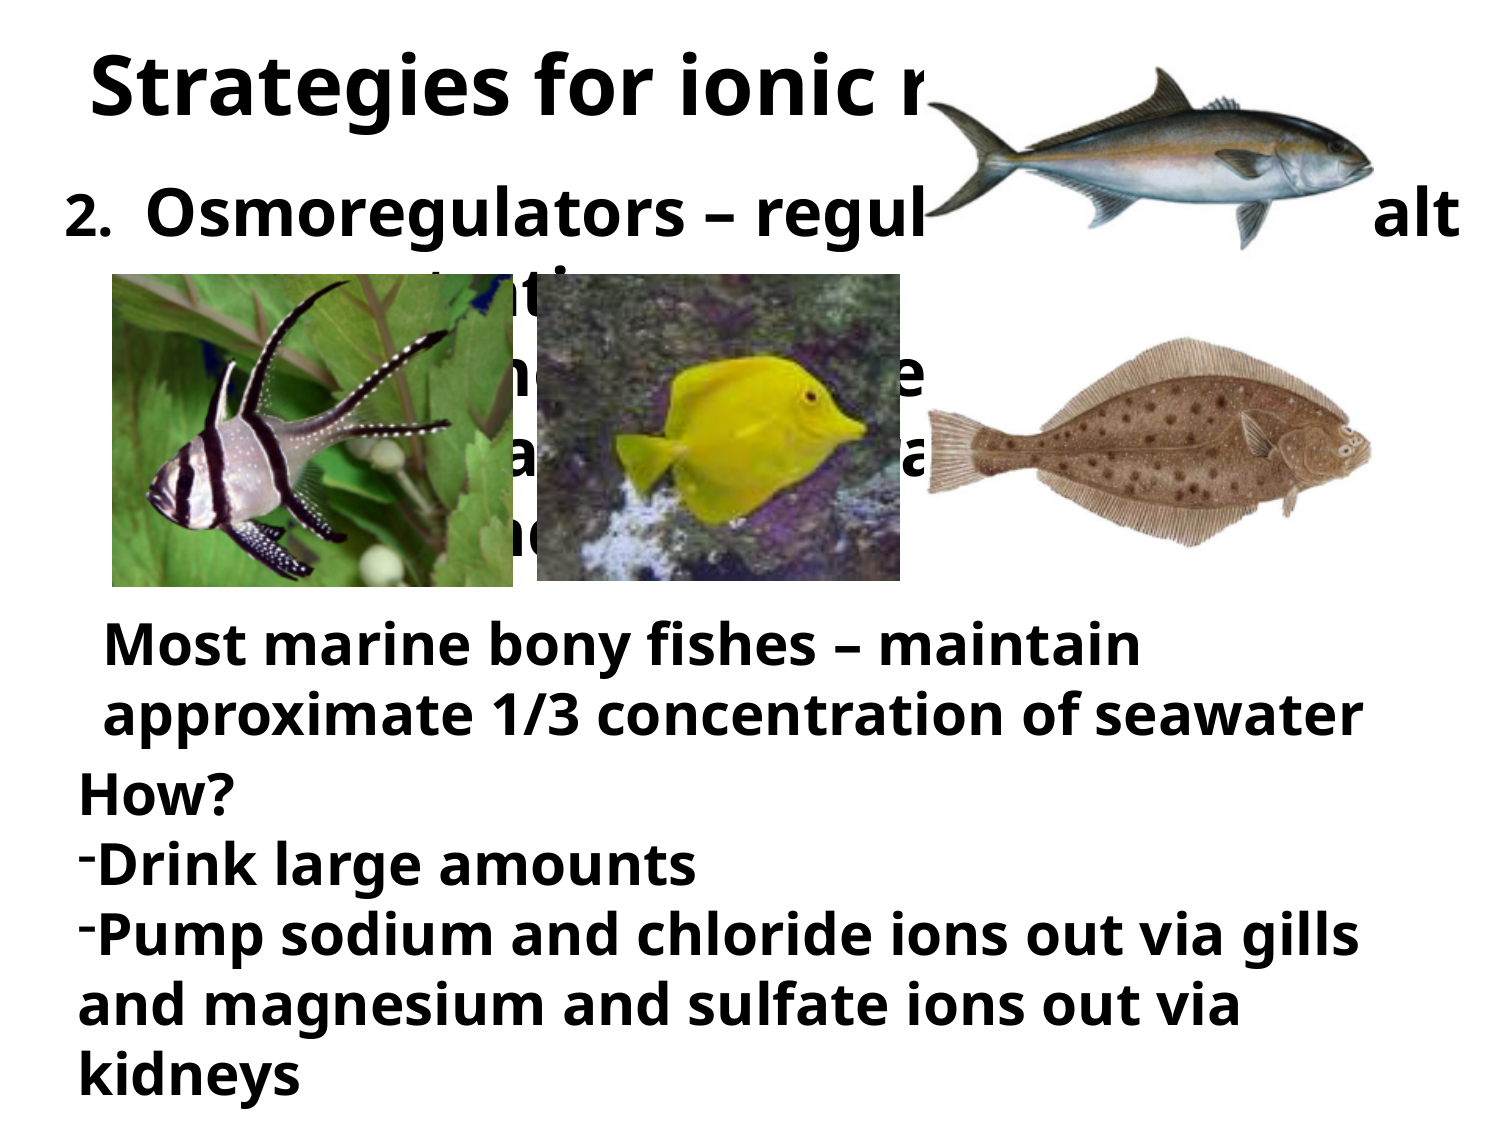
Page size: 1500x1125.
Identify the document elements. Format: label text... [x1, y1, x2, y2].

text_box Most marine bony fishes – maintain approximate 1/3 concentration of seawater [87, 599, 1438, 750]
picture [537, 274, 901, 582]
picture [924, 37, 1374, 278]
text_box 2. Osmoregulators – regulate internal salt concentration Hyposmotic – actively maintain lower salt concentration than surrounding water [50, 162, 1500, 577]
picture [924, 299, 1376, 567]
text_box How? Drink large amounts Pump sodium and chloride ions out via gills and magnesium and sulfate ions out via kidneys [62, 750, 1463, 1115]
picture [112, 274, 513, 587]
text_box Strategies for ionic regulation [75, 24, 1463, 140]
